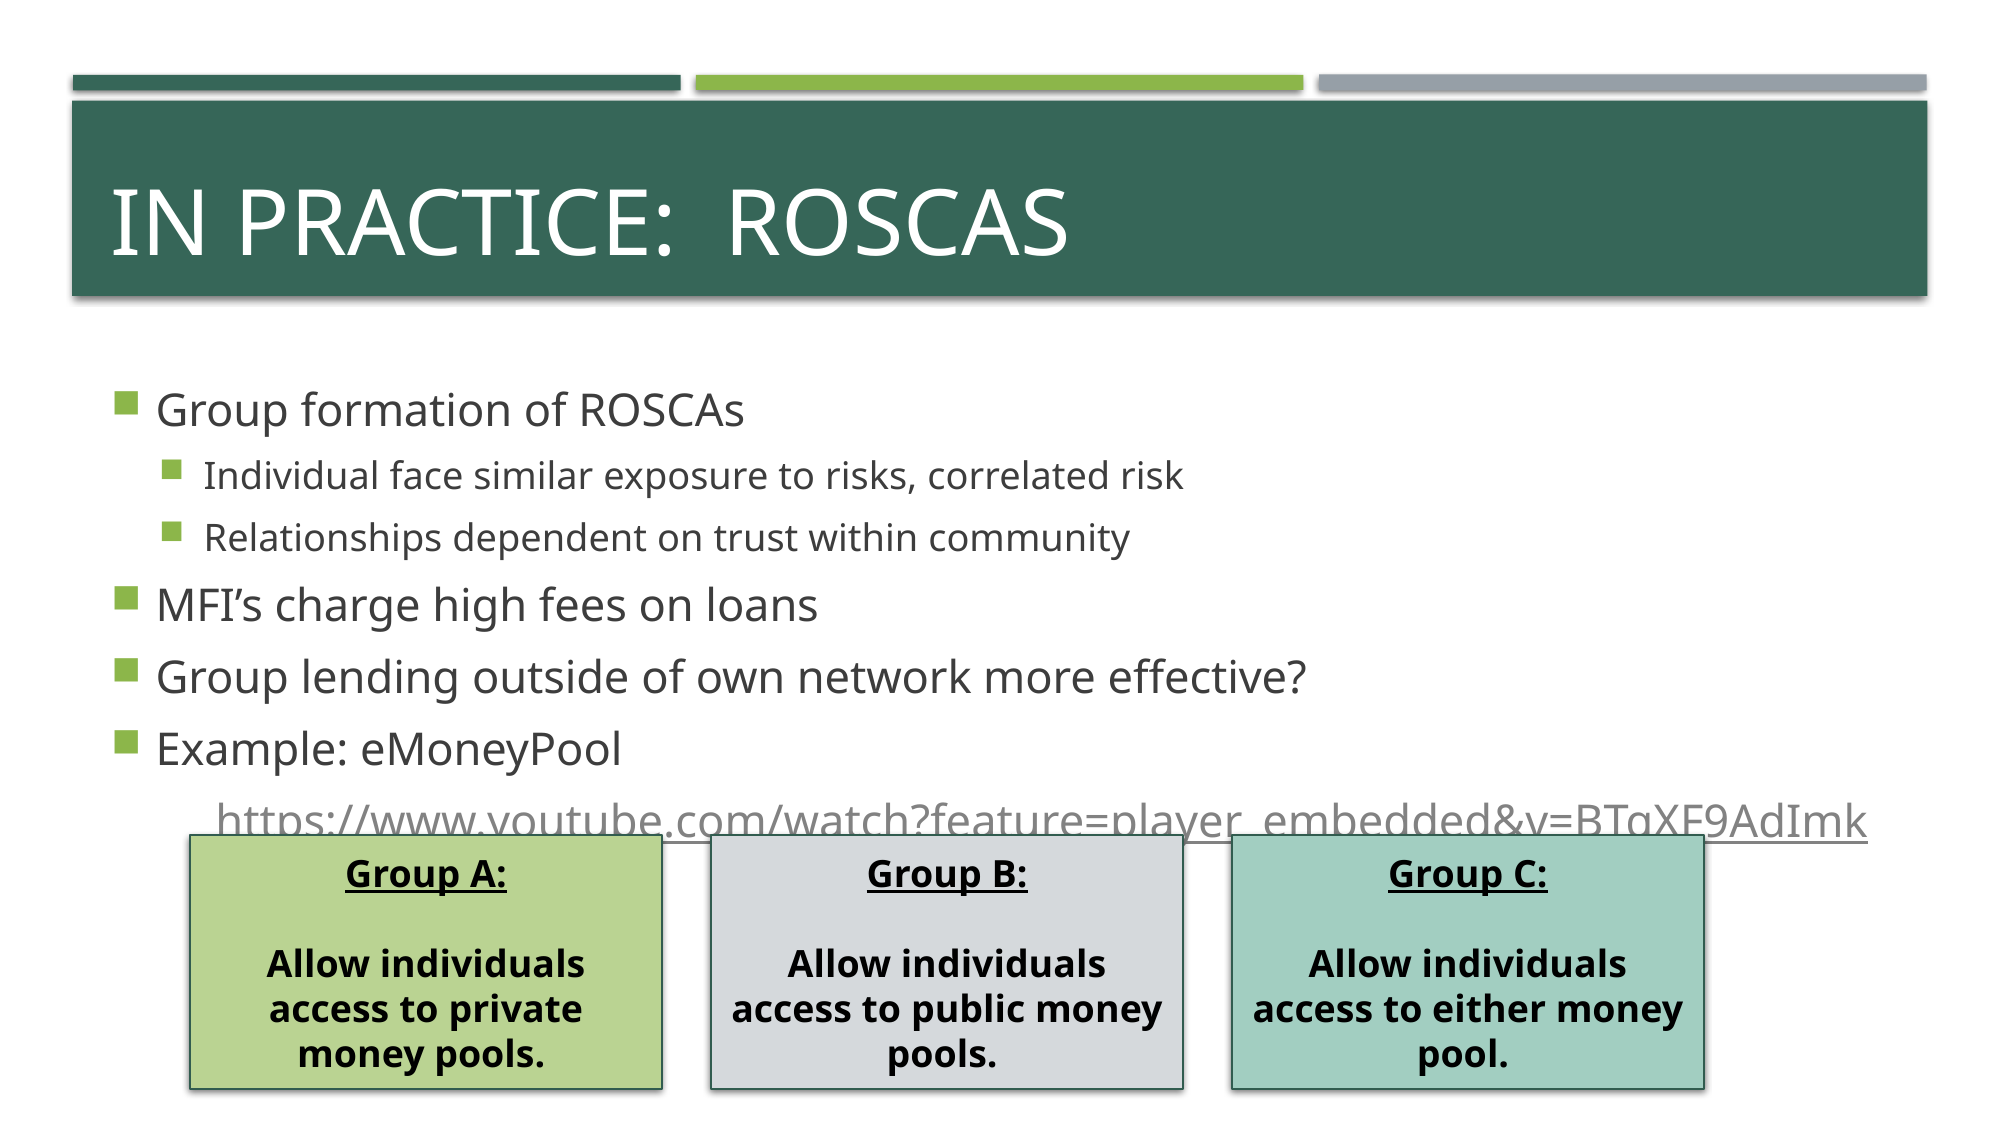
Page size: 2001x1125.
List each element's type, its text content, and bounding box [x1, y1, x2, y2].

text_box Group A: Allow individuals access to private money pools. [189, 834, 663, 1090]
text_box Group C: Allow individuals access to either money pool. [1231, 834, 1705, 1090]
list Group formation of ROSCAs Individual face similar exposure to risks, correlated risk Relationships dependent on trust within community MFI’s charge high fees on loans Group lending outside of own network more effective? Example: eMoneyPool https://www.youtube.com/watch?feature=player_embedded&v=BTqXF9AdImk [95, 373, 1905, 929]
text_box Group B: Allow individuals access to public money pools. [710, 834, 1184, 1090]
title IN PRACTICE: ROSCAs [95, 115, 1905, 282]
